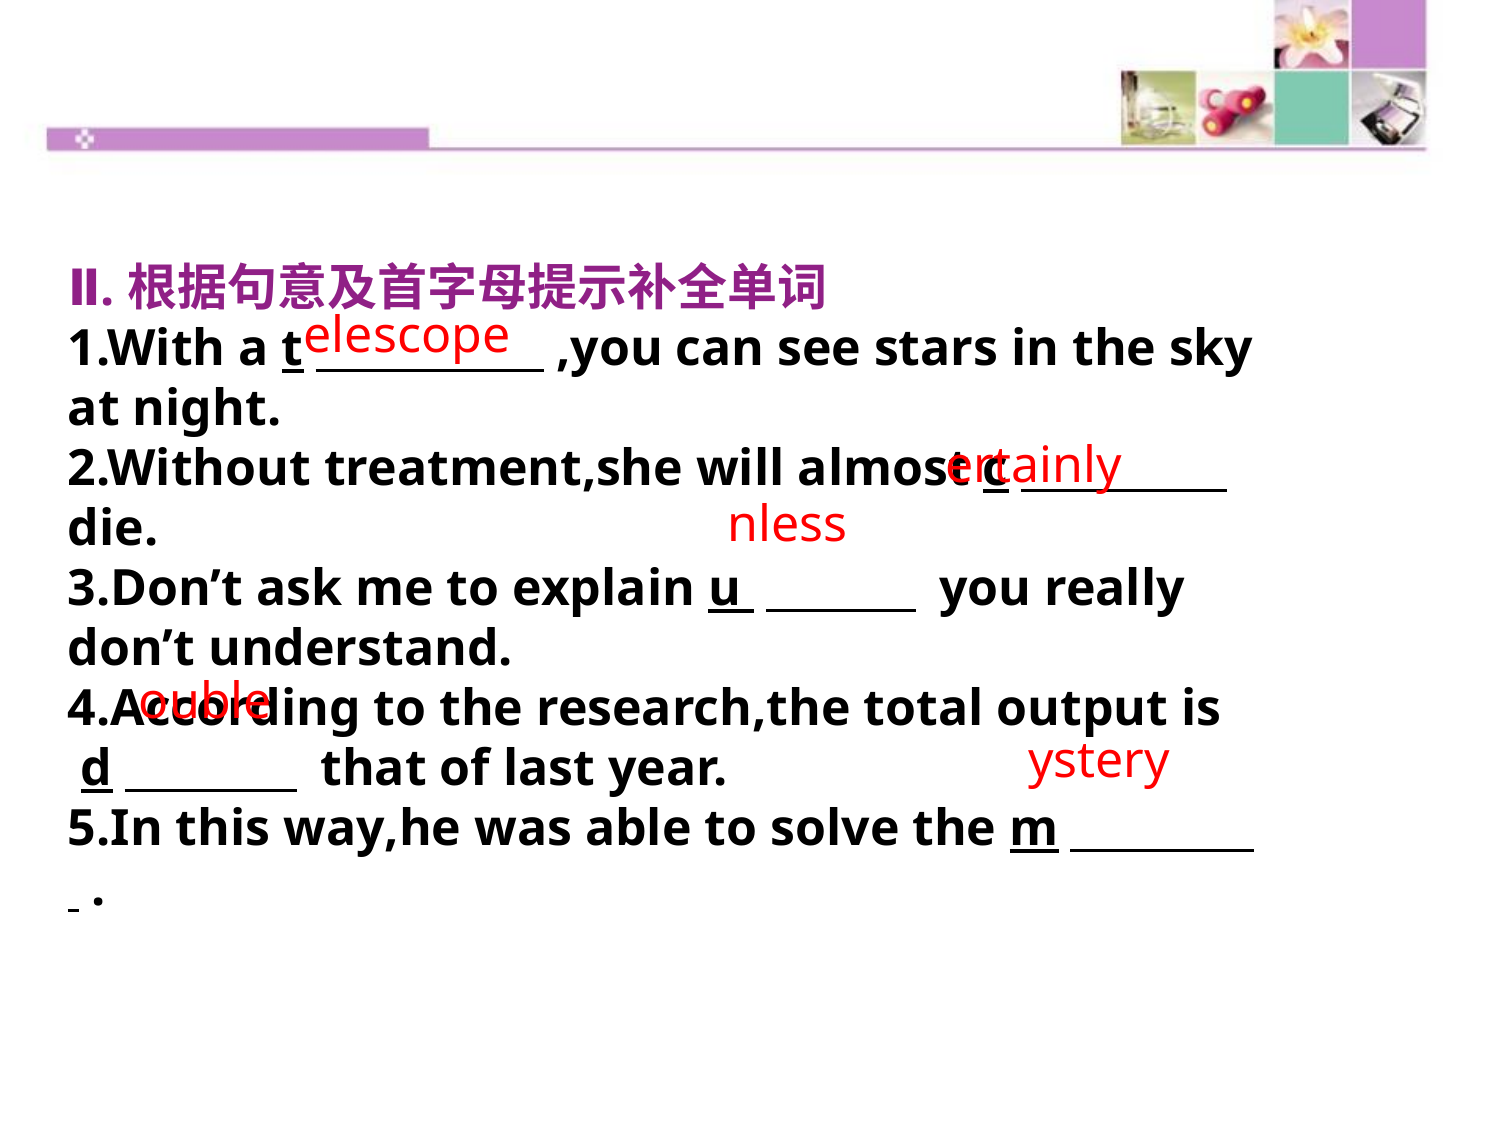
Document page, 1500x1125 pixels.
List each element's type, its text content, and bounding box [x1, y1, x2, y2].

text_box ertainly [930, 424, 1138, 500]
picture [0, 0, 1500, 1125]
text_box elescope [288, 294, 526, 370]
text_box ystery [1013, 720, 1186, 795]
text_box Ⅱ.根据句意及首字母提示补全单词 1.With a t ,you can see stars in the sky at night. 2.Without treatment,she will almost c die. 3.Don’t ask me to explain u you really don’t understand. 4.According to the research,the total output is d that of last year. 5.In this way,he was able to solve the m . [53, 247, 1317, 923]
text_box ouble [124, 660, 288, 736]
text_box nless [712, 483, 863, 559]
